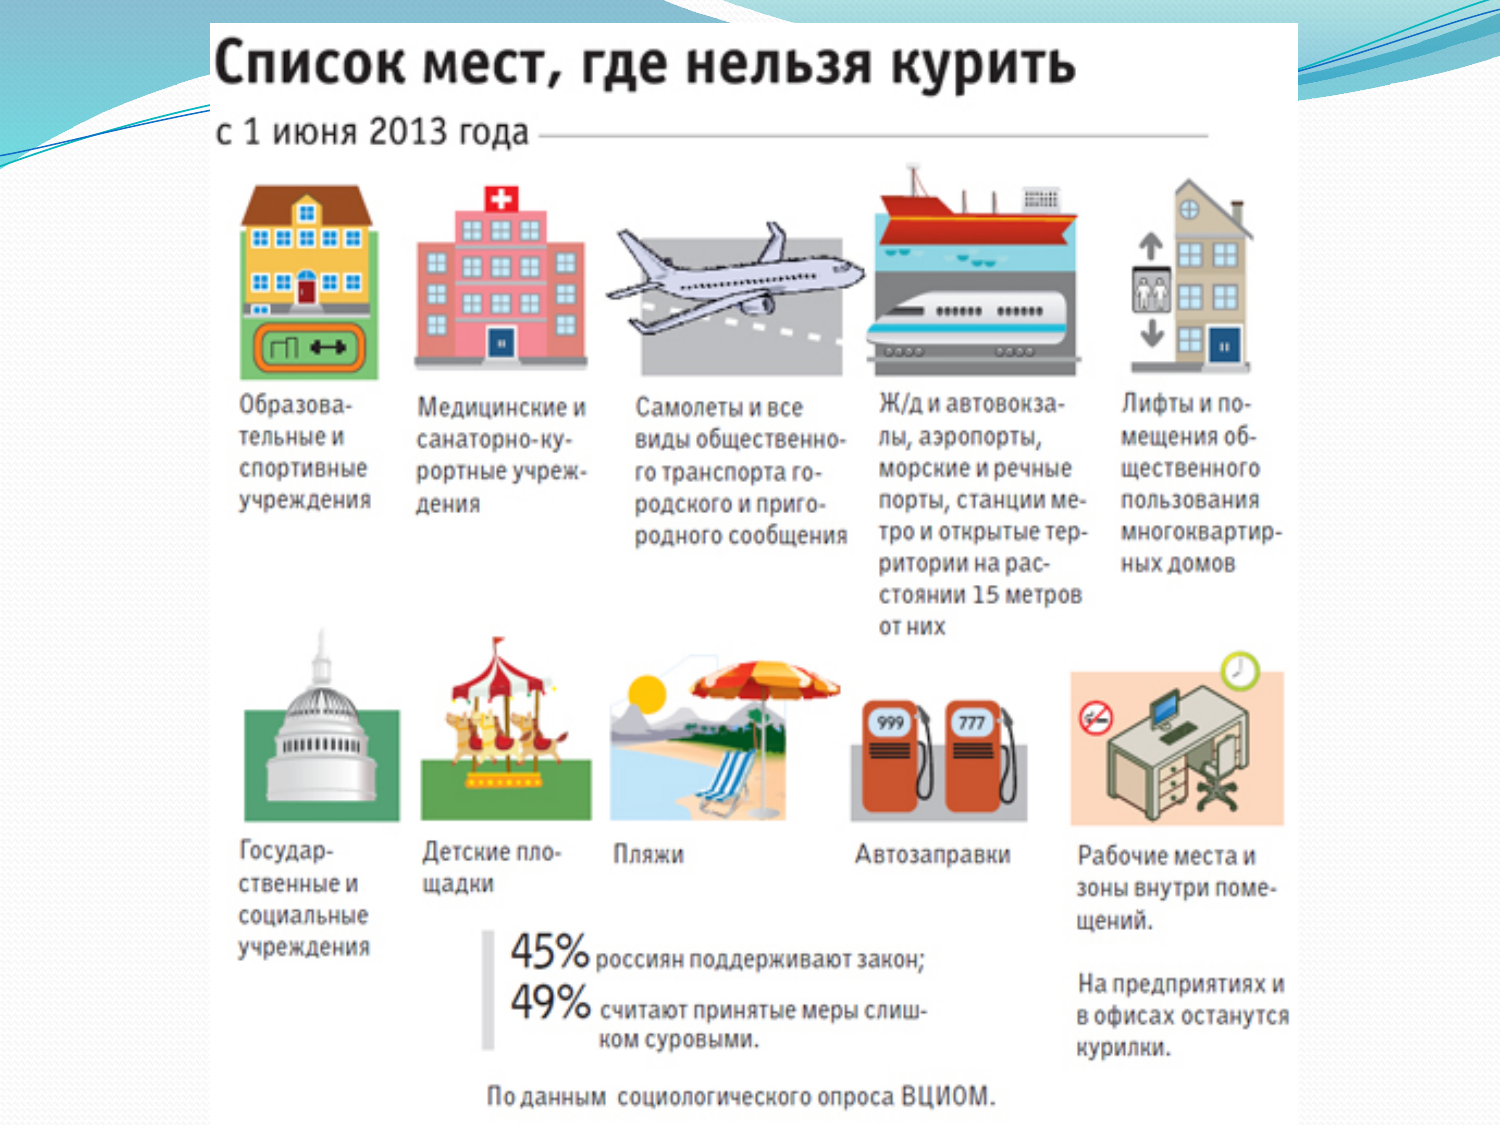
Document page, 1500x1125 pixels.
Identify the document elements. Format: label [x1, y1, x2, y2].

picture [210, 23, 1298, 1125]
